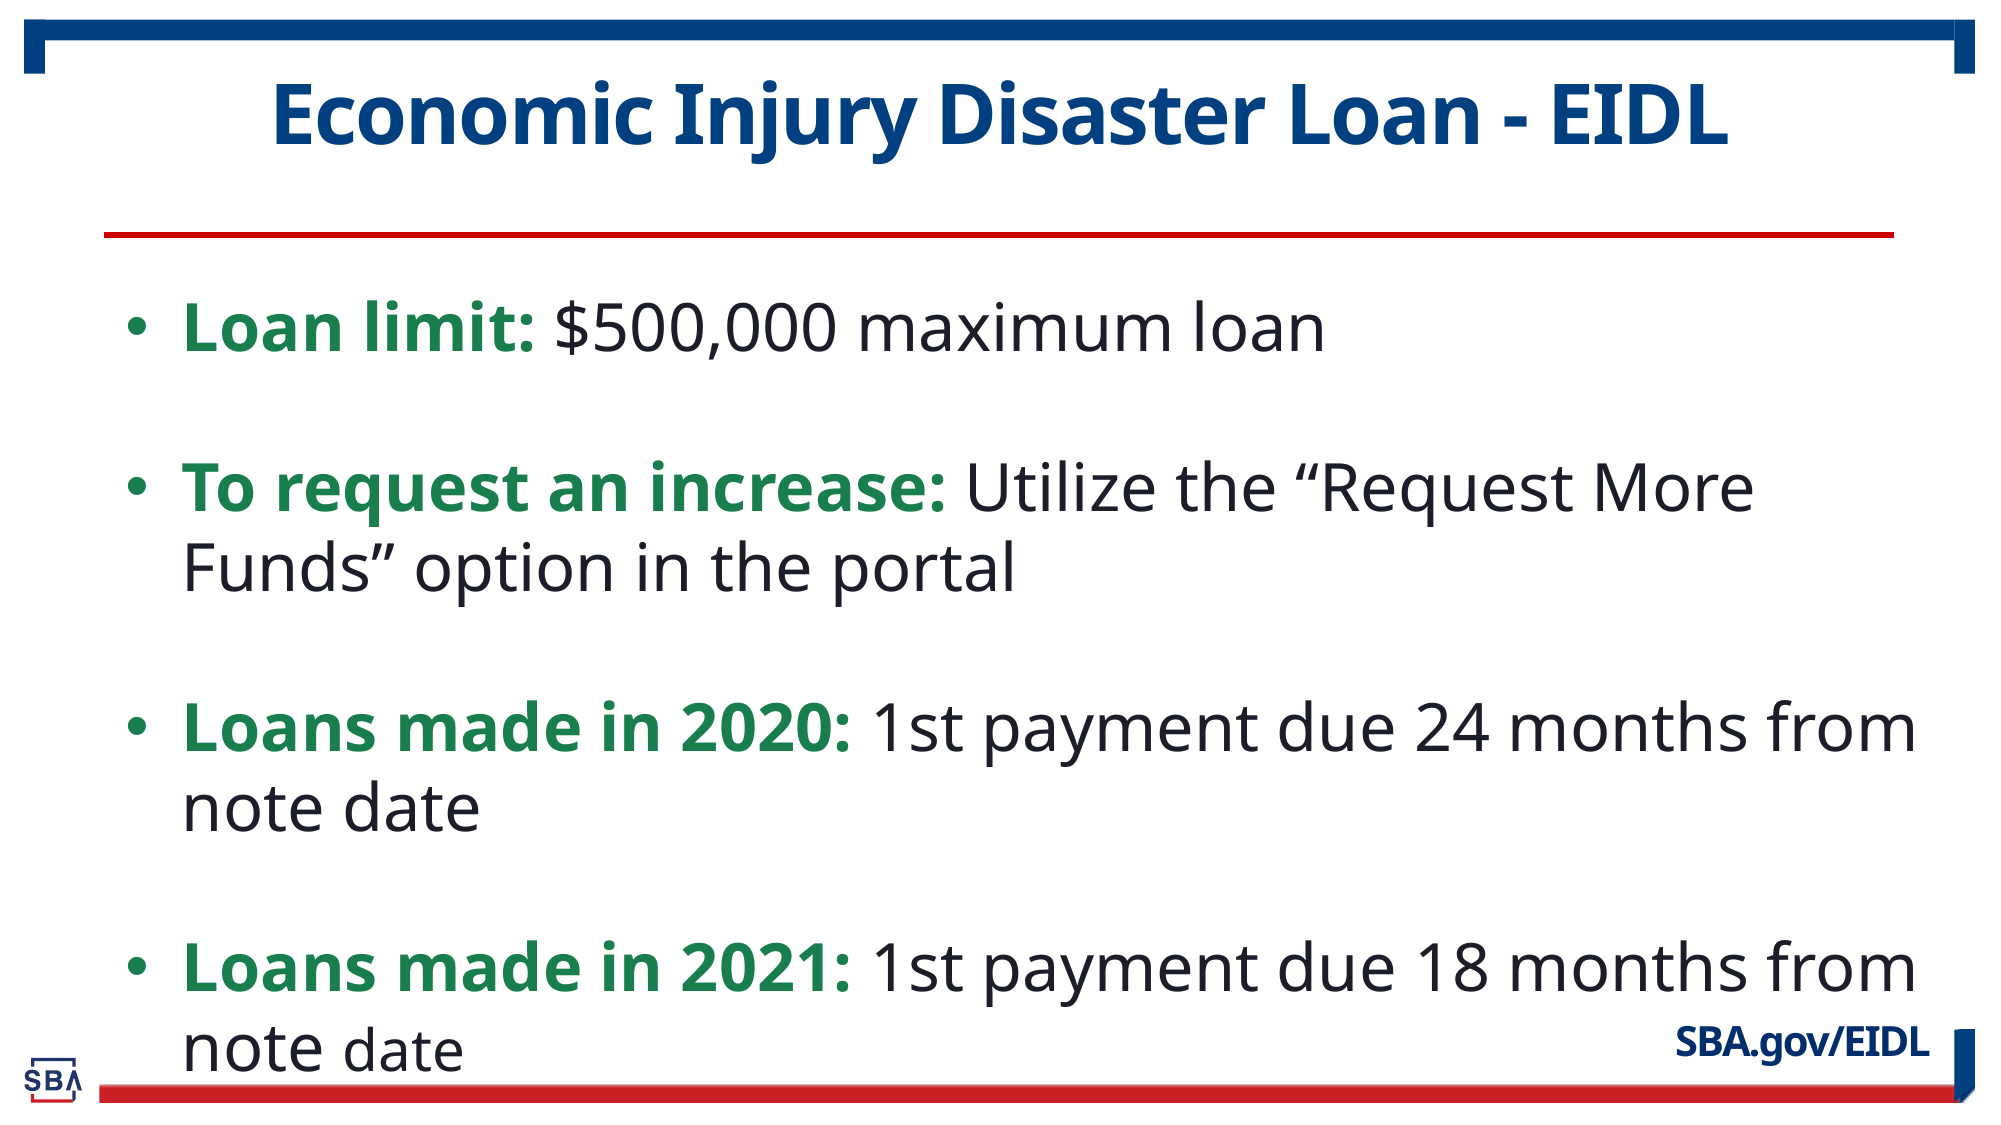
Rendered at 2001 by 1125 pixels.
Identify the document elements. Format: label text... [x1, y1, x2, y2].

title Economic Injury Disaster Loan - EIDL [137, 64, 1863, 232]
text_box Loan limit: $500,000 maximum loan To request an increase: Utilize the “Request More Funds” option in the portal Loans made in 2020: 1st payment due 24 months from note date Loans made in 2021: 1st payment due 18 months from note date [110, 277, 1946, 1093]
text_box SBA.gov/EIDL [1393, 1012, 1946, 1081]
